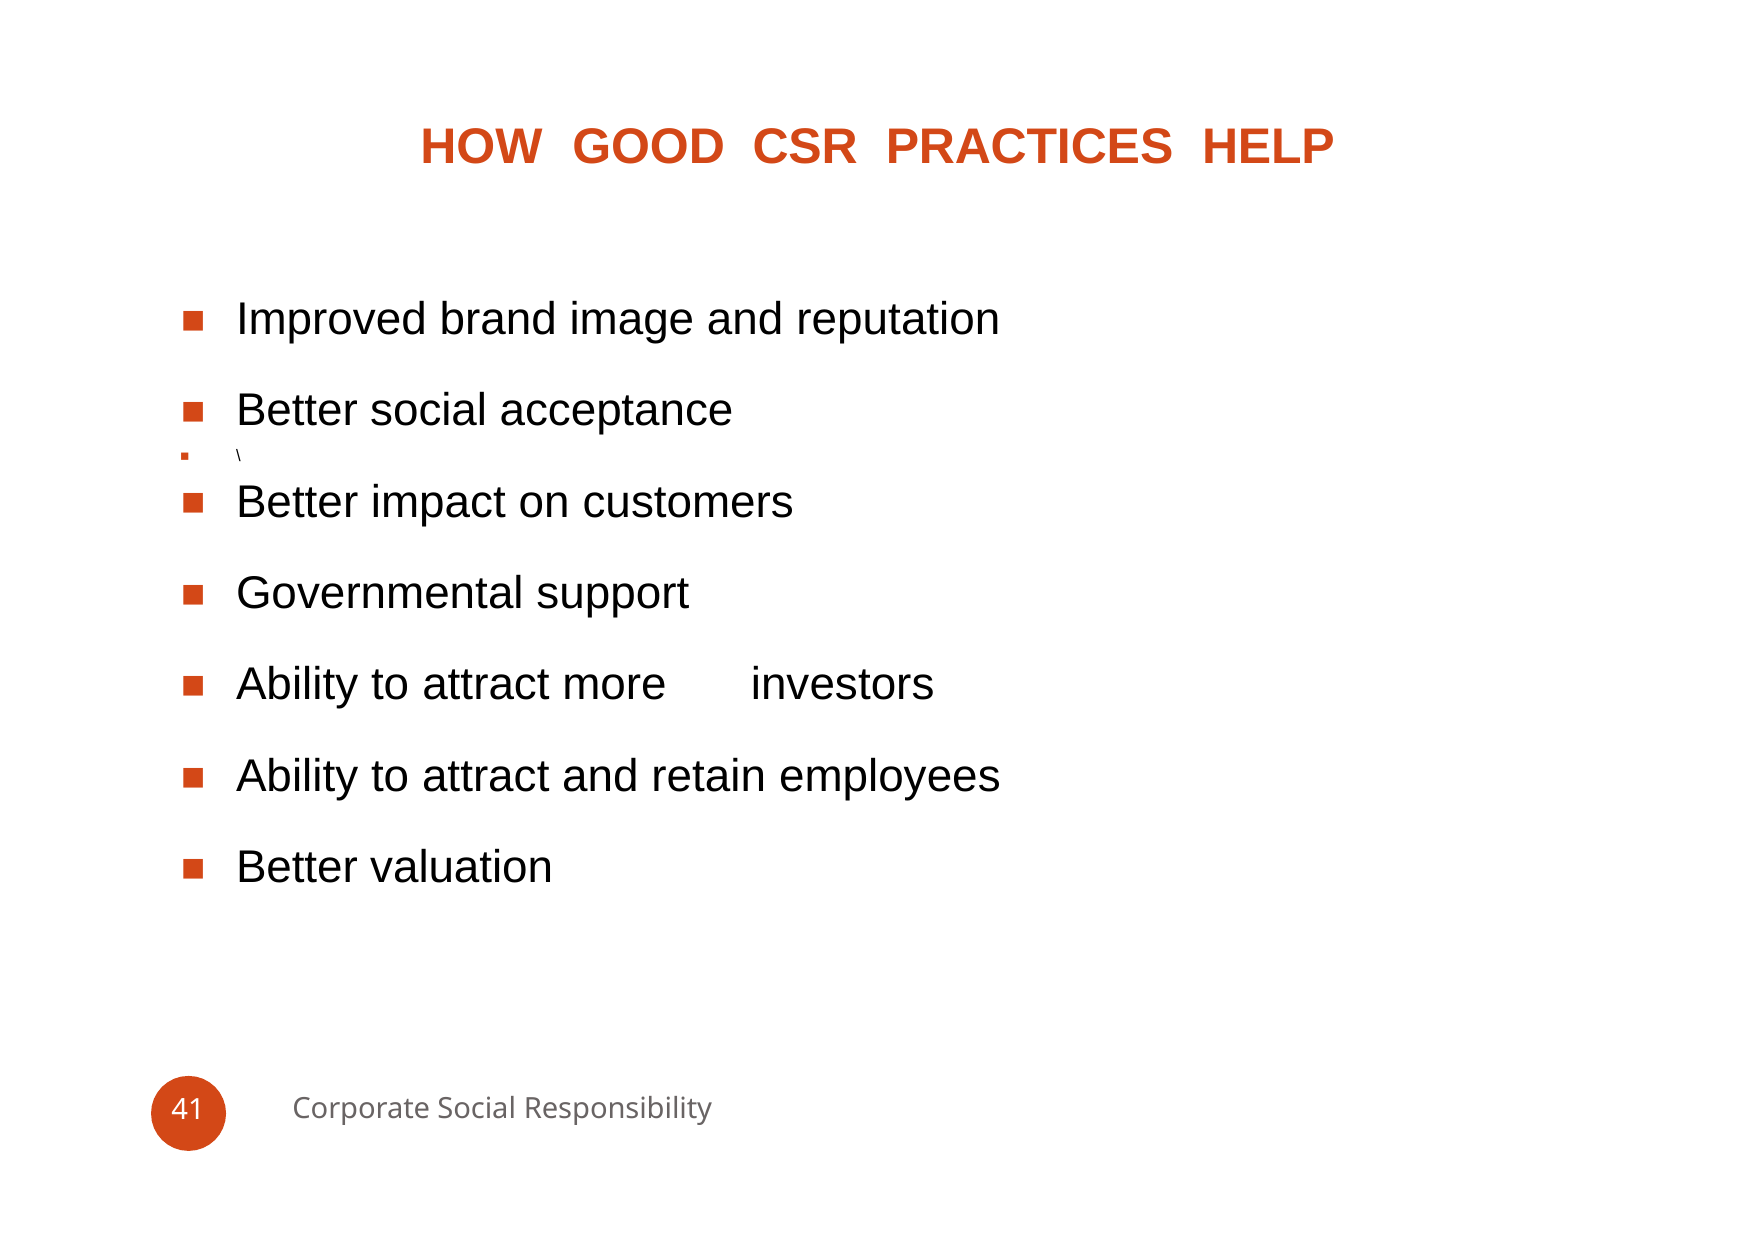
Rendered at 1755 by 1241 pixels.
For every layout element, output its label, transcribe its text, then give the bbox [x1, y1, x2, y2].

text_box [151, 1075, 227, 1145]
slide_number 41 [167, 1095, 210, 1241]
text_box Improved brand image and reputation Better social acceptance \ Better impact on customers Governmental support Ability to attract more investors Ability to attract and retain employees Better valuation [177, 286, 1004, 892]
footer Corporate Social Responsibility [290, 1087, 748, 1241]
title HOW GOOD CSR PRACTICES HELP [418, 111, 1336, 321]
